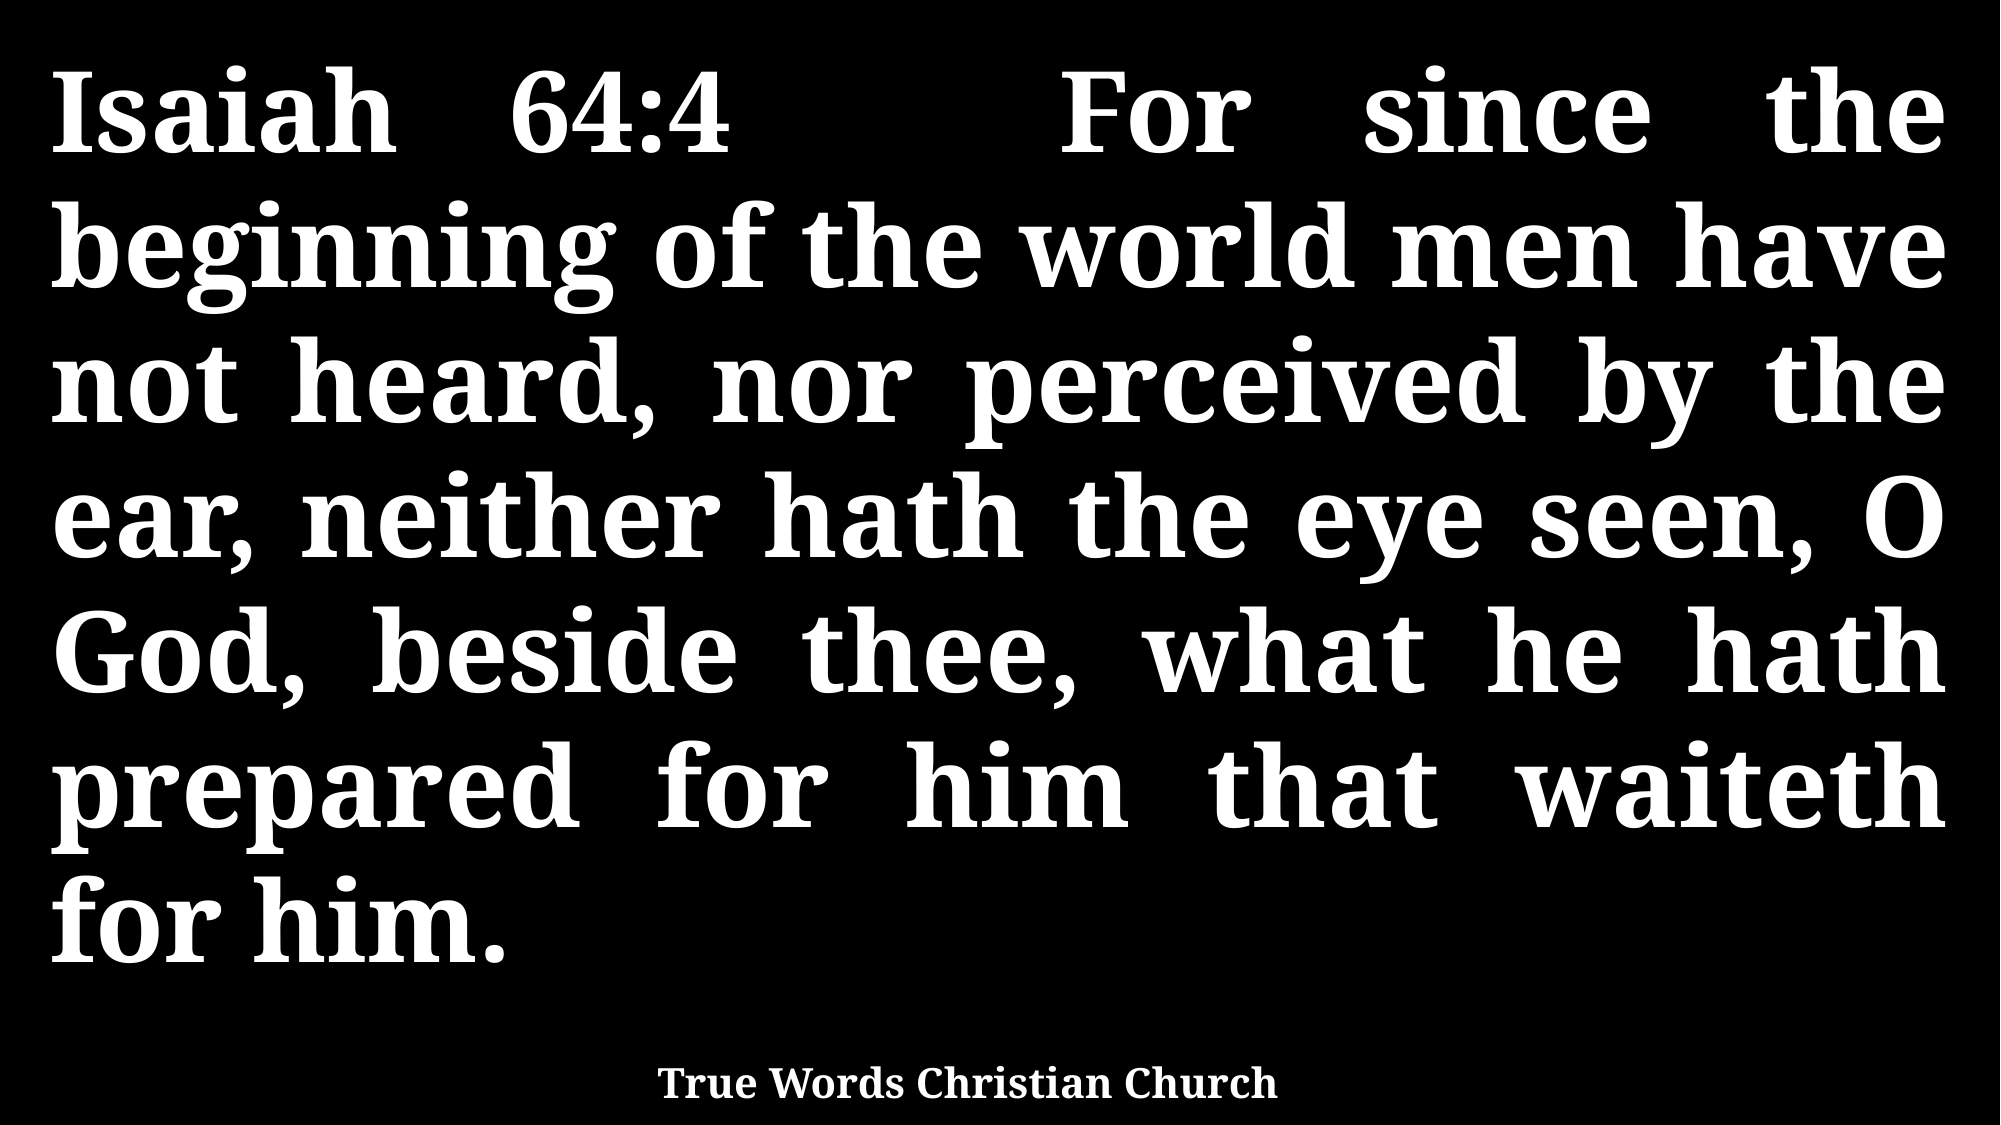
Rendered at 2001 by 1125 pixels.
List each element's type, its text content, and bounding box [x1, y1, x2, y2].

text_box Isaiah 64:4 For since the beginning of the world men have not heard, nor perceived by the ear, neither hath the eye seen, O God, beside thee, what he hath prepared for him that waiteth for him. [35, 32, 1965, 992]
text_box True Words Christian Church [642, 1049, 1294, 1114]
